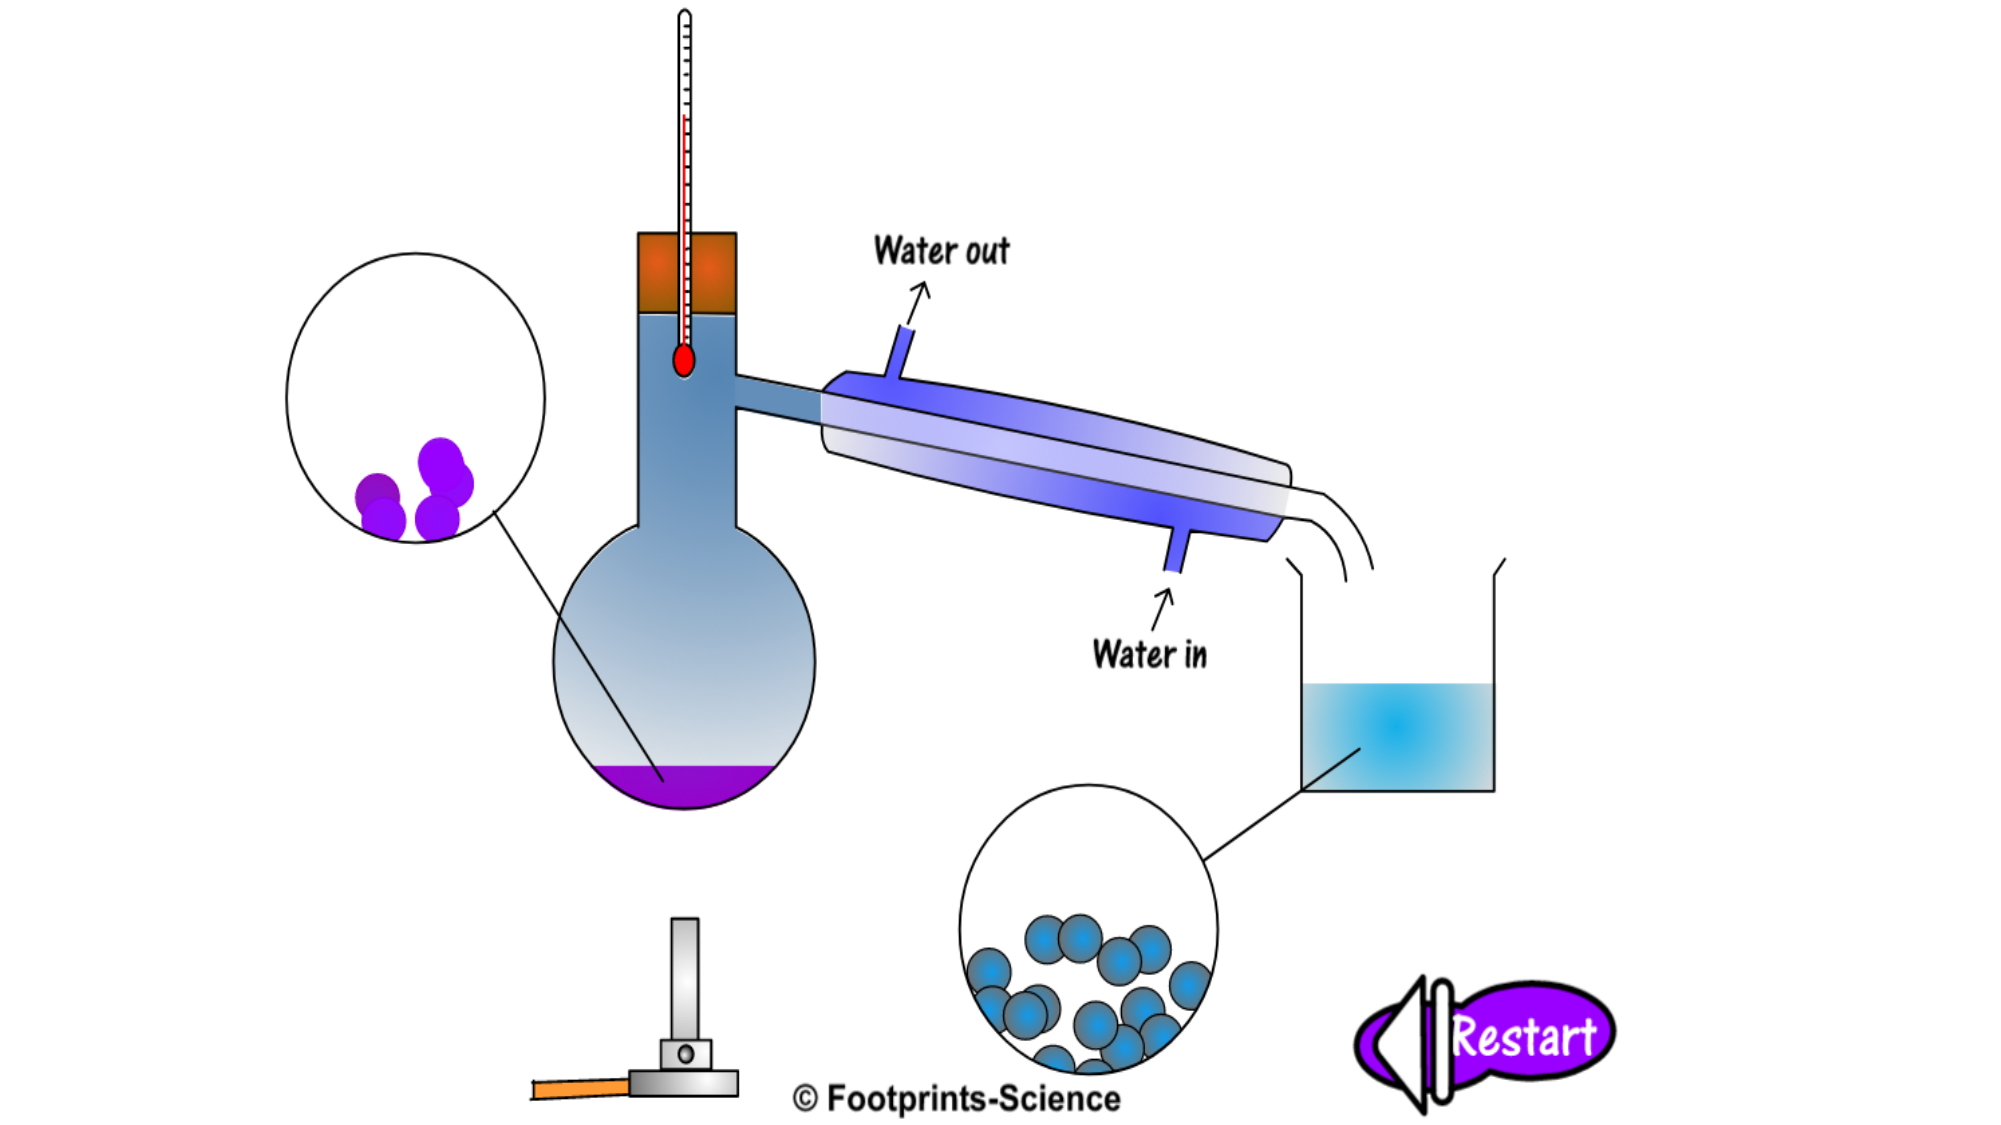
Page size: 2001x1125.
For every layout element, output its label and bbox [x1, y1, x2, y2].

list [0, 0, 2000, 1125]
